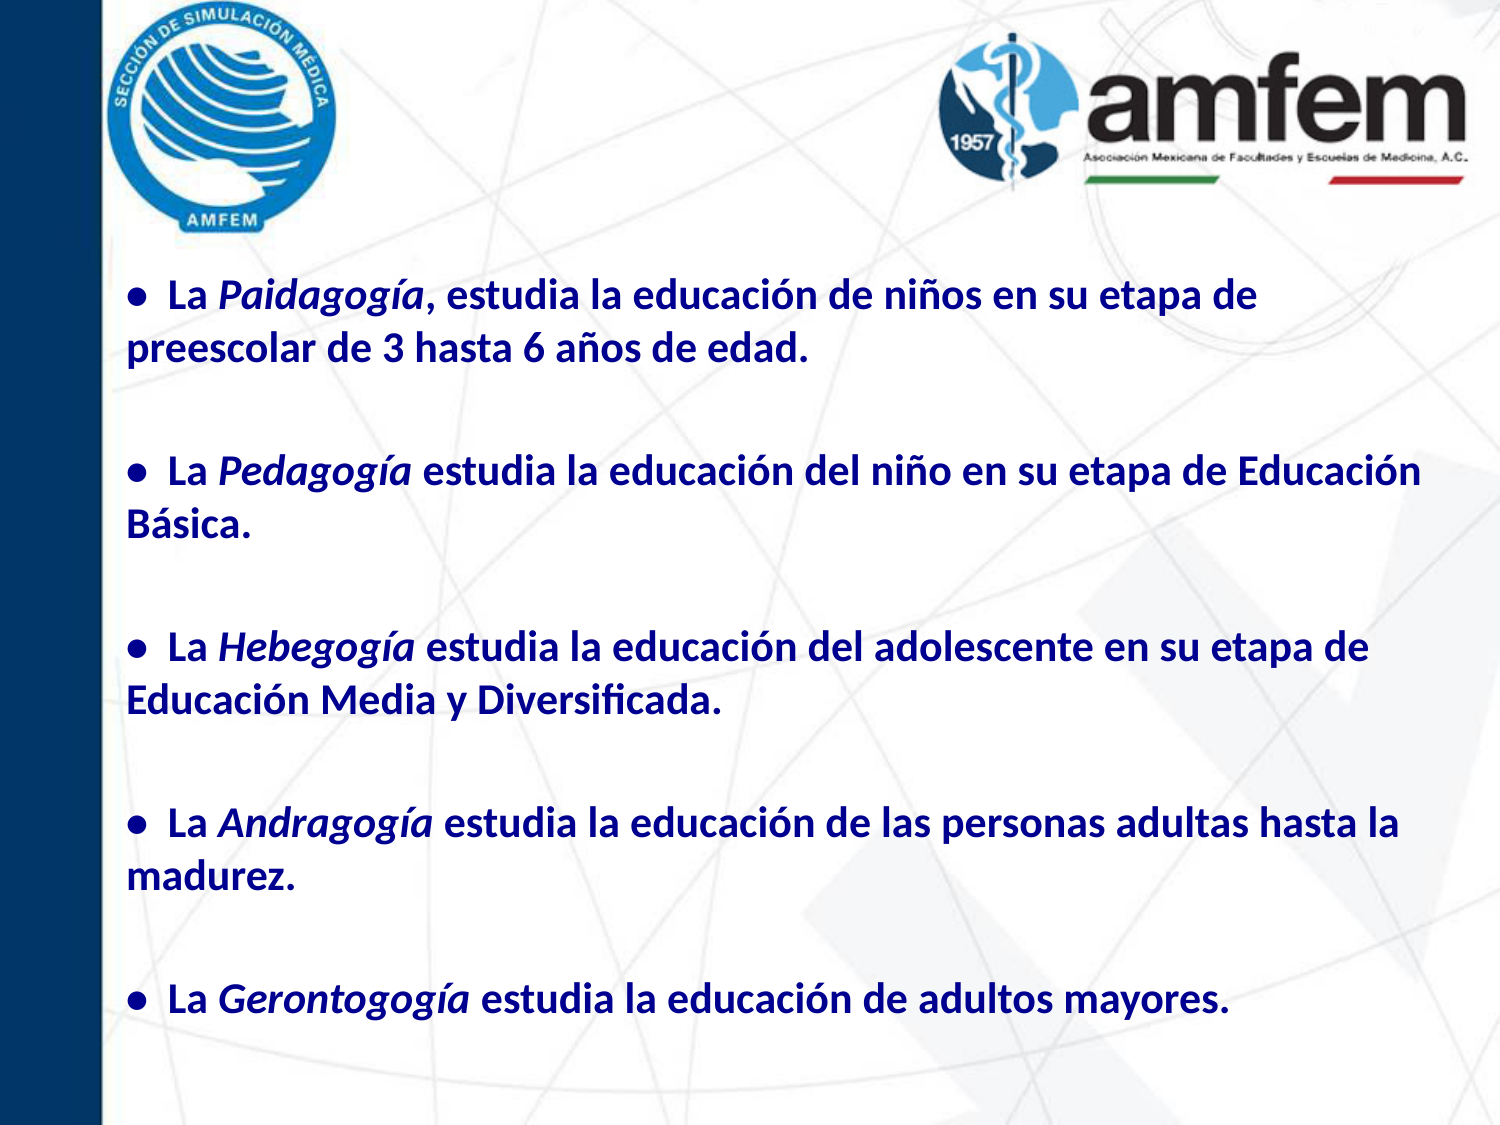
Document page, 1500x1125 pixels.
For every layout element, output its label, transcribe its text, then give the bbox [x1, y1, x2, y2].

picture [0, 0, 1500, 1125]
list • La Paidagogía, estudia la educación de niños en su etapa de preescolar de 3 hasta 6 años de edad. • La Pedagogía estudia la educación del niño en su etapa de Educación Básica. • La Hebegogía estudia la educación del adolescente en su etapa de Educación Media y Diversificada. • La Andragogía estudia la educación de las personas adultas hasta la madurez. • La Gerontogogía estudia la educación de adultos mayores. [110, 196, 1461, 1038]
